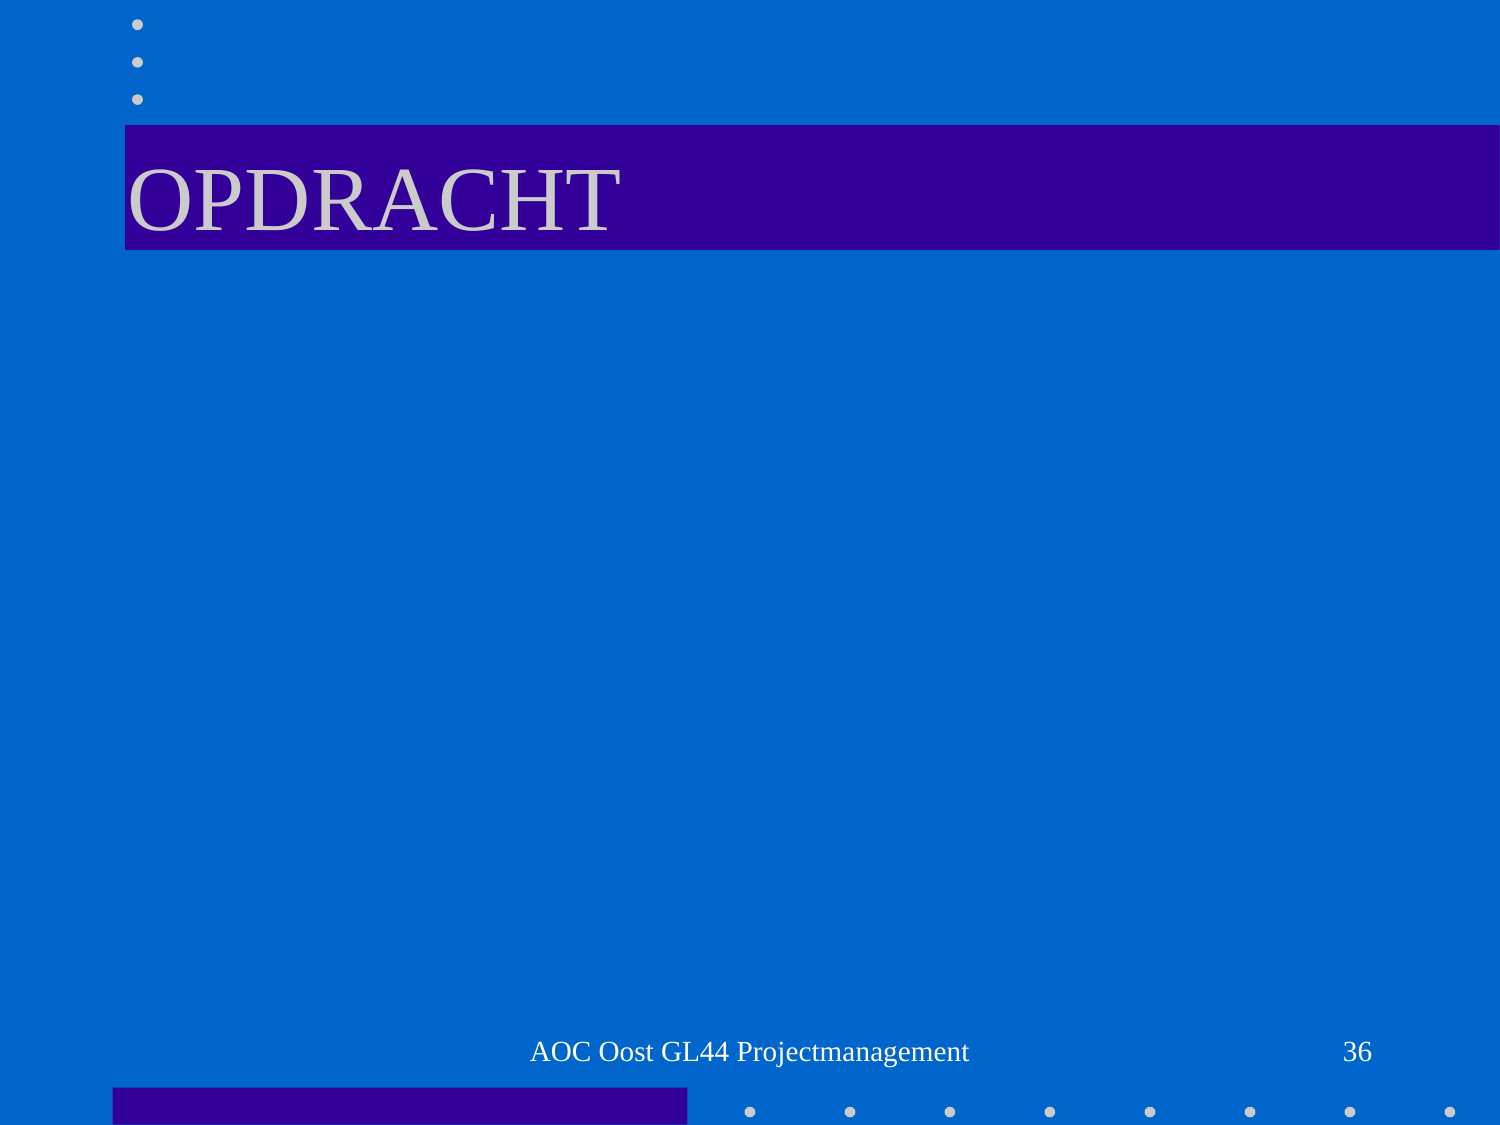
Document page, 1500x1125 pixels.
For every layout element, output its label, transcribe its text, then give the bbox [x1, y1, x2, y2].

footer AOC Oost GL44 Projectmanagement [512, 1012, 988, 1088]
slide_number 36 [1074, 1012, 1388, 1088]
title OPDRACHT [112, 99, 1388, 288]
